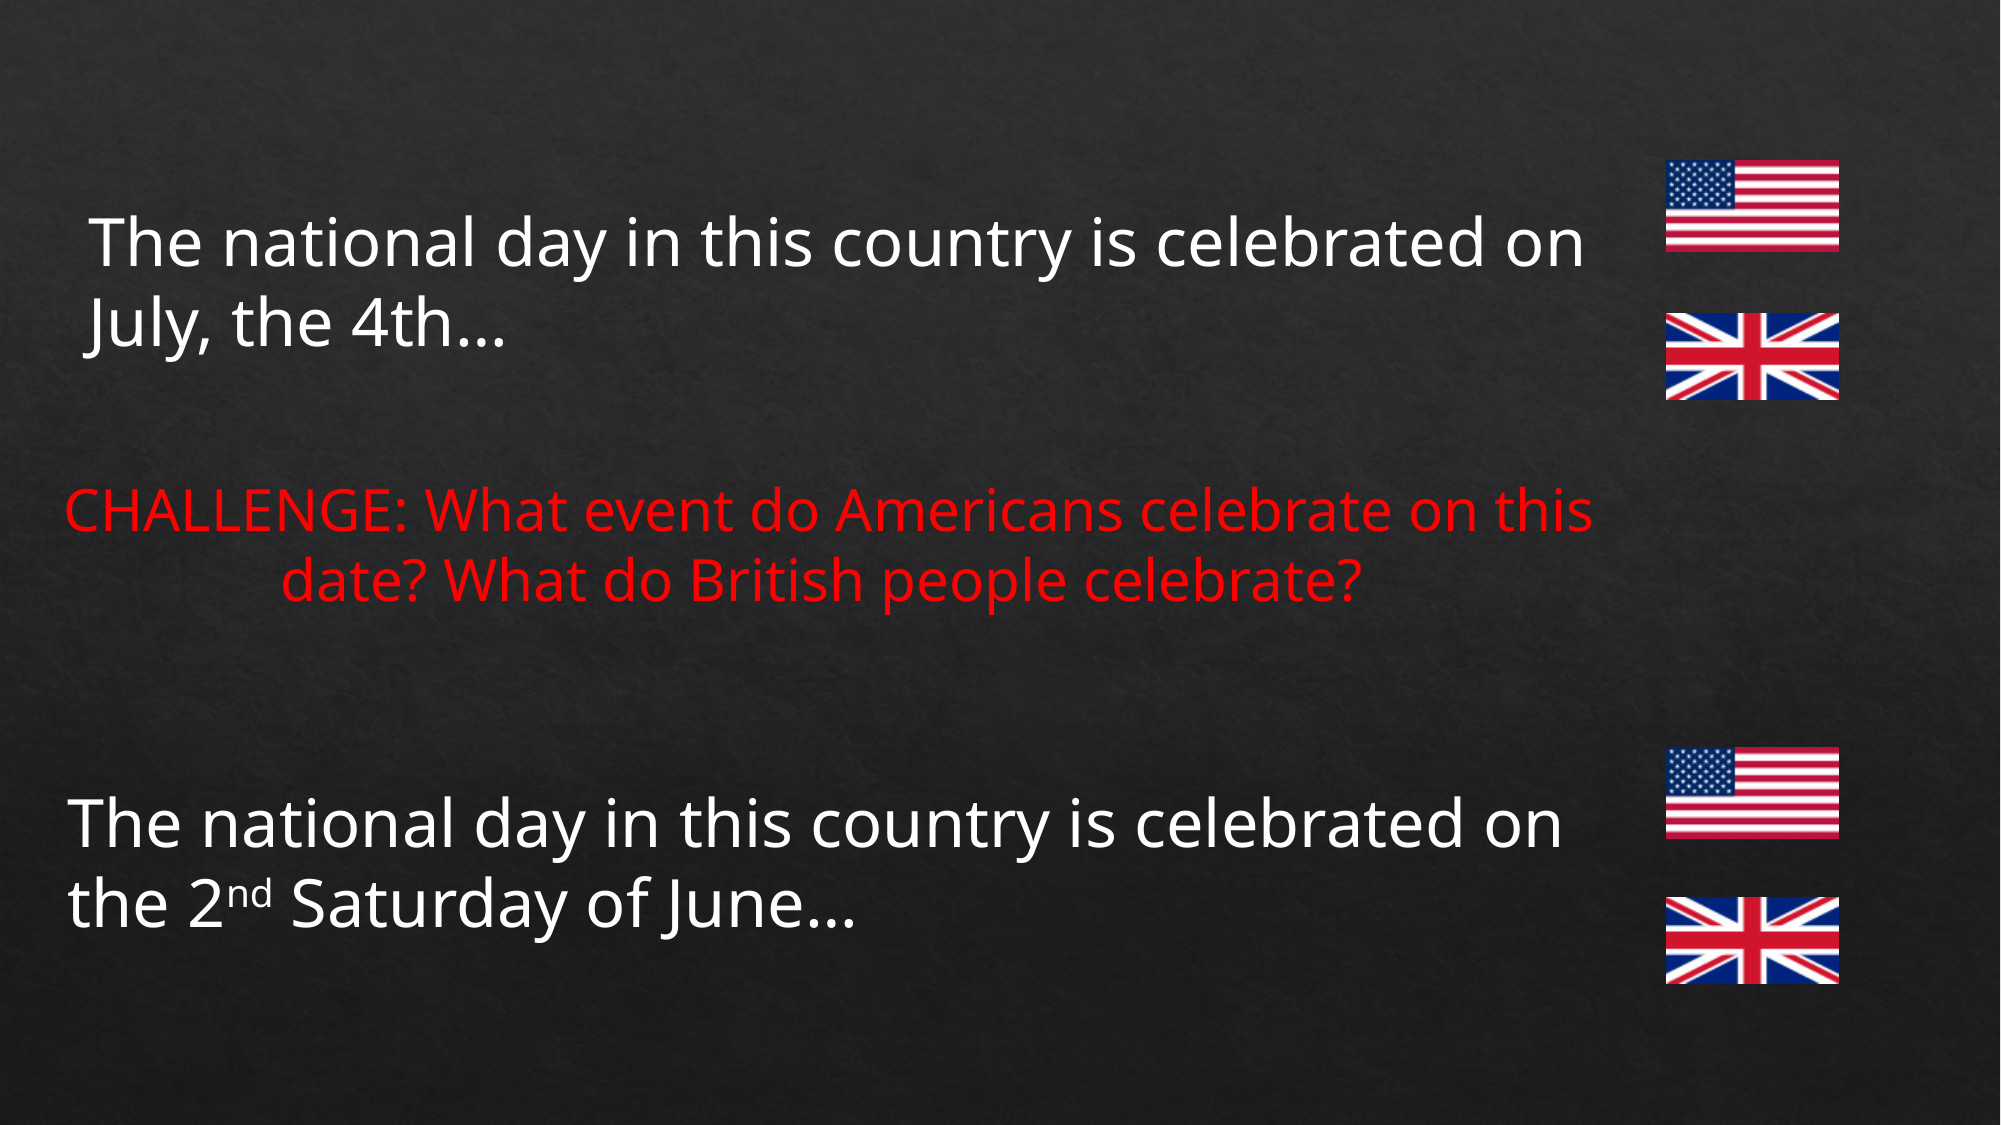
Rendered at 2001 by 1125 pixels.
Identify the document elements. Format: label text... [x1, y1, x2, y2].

text_box The national day in this country is celebrated on the 2nd Saturday of June… [52, 773, 1627, 949]
picture [1666, 747, 1839, 839]
picture [1666, 897, 1839, 984]
text_box CHALLENGE: What event do Americans celebrate on this date? What do British people celebrate? [31, 466, 1627, 621]
text_box The national day in this country is celebrated on July, the 4th… [74, 192, 1648, 367]
picture [1666, 312, 1839, 400]
picture [1666, 160, 1839, 252]
